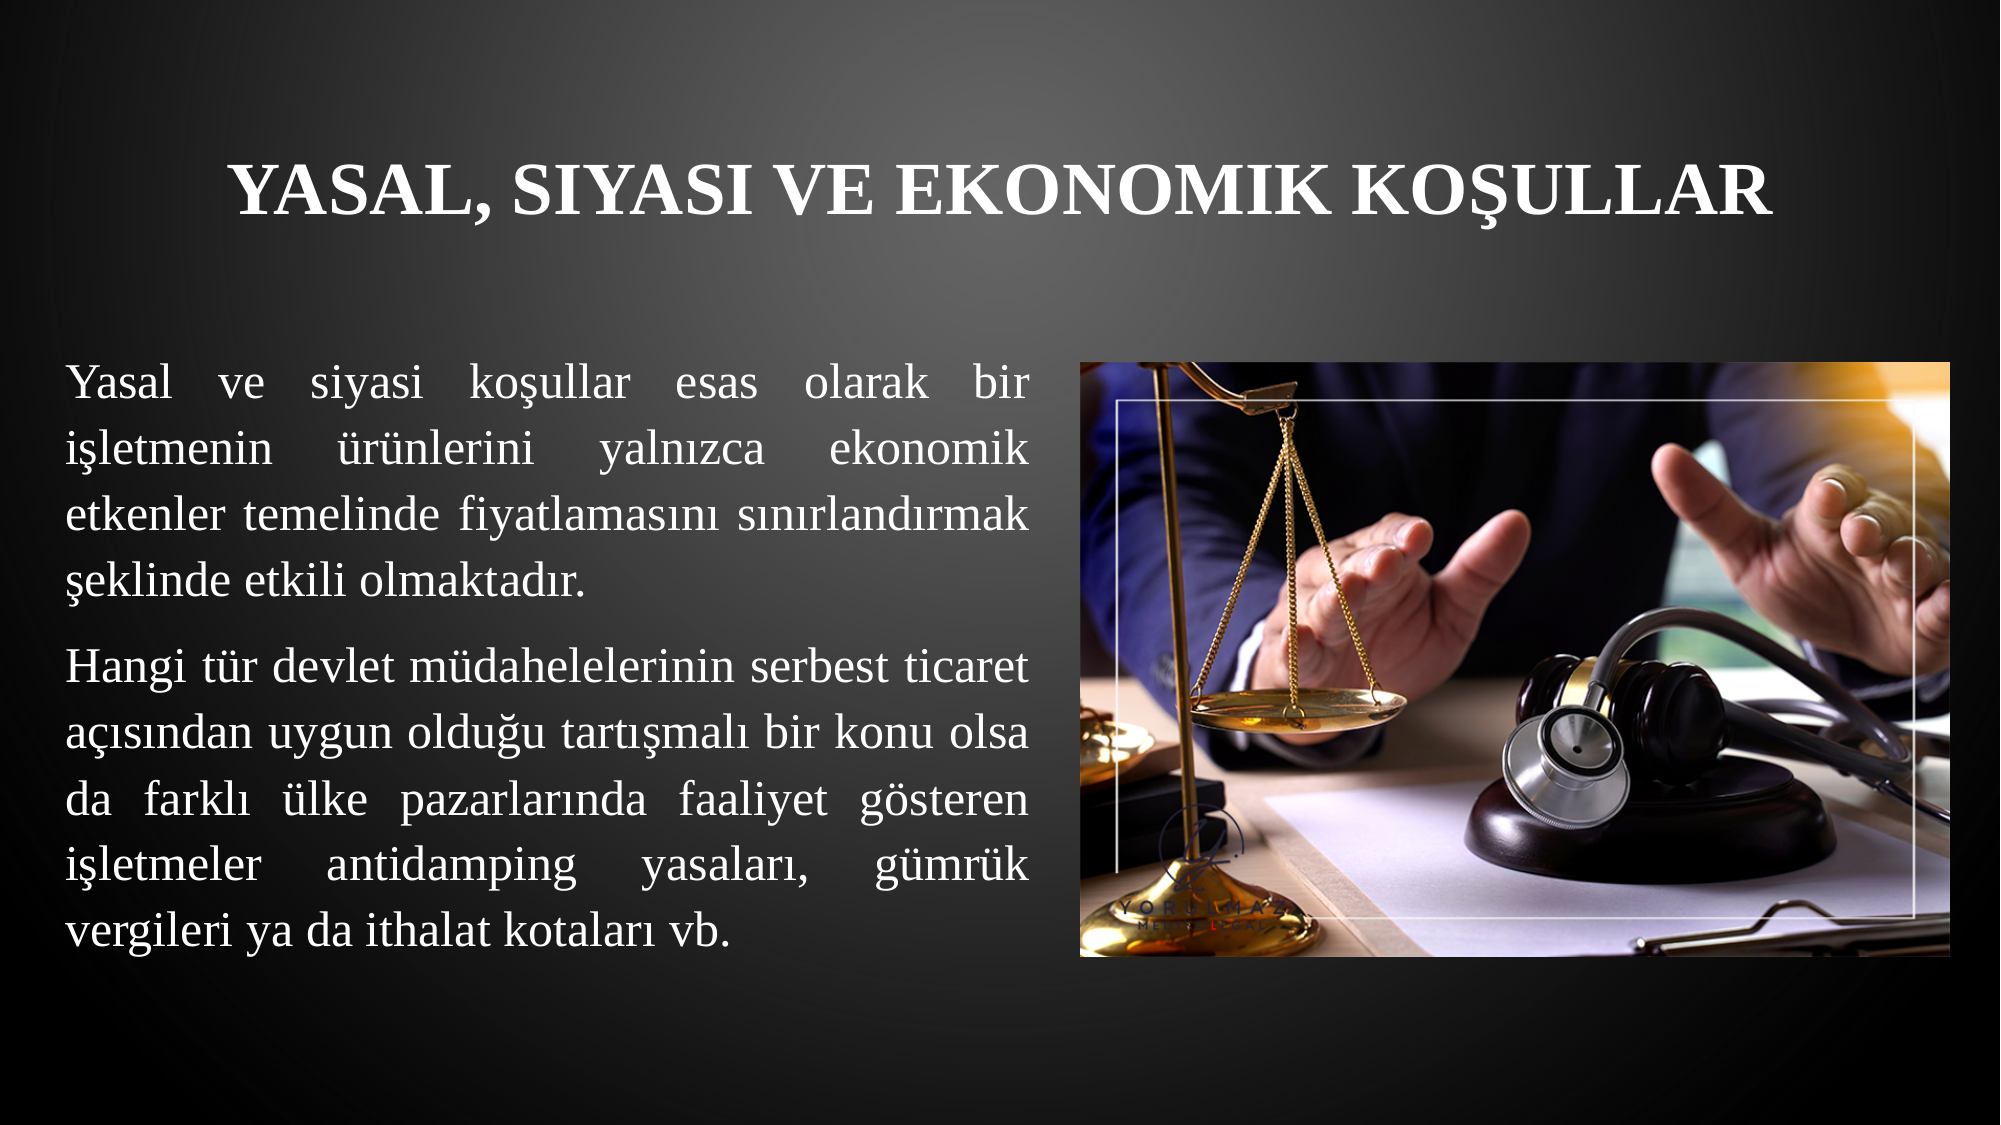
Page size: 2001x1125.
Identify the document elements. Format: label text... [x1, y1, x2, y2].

picture [0, 0, 2000, 1125]
list Yasal ve siyasi koşullar esas olarak bir işletmenin ürünlerini yalnızca ekonomik etkenler temelinde fiyatlamasını sınırlandırmak şeklinde etkili olmaktadır. Hangi tür devlet müdahelelerinin serbest ticaret açısından uygun olduğu tartışmalı bir konu olsa da farklı ülke pazarlarında faaliyet gösteren işletmeler antidamping yasaları, gümrük vergileri ya da ithalat kotaları vb. [50, 334, 1046, 1077]
title Yasal, Siyasi ve Ekonomik Koşullar [149, 101, 1851, 279]
